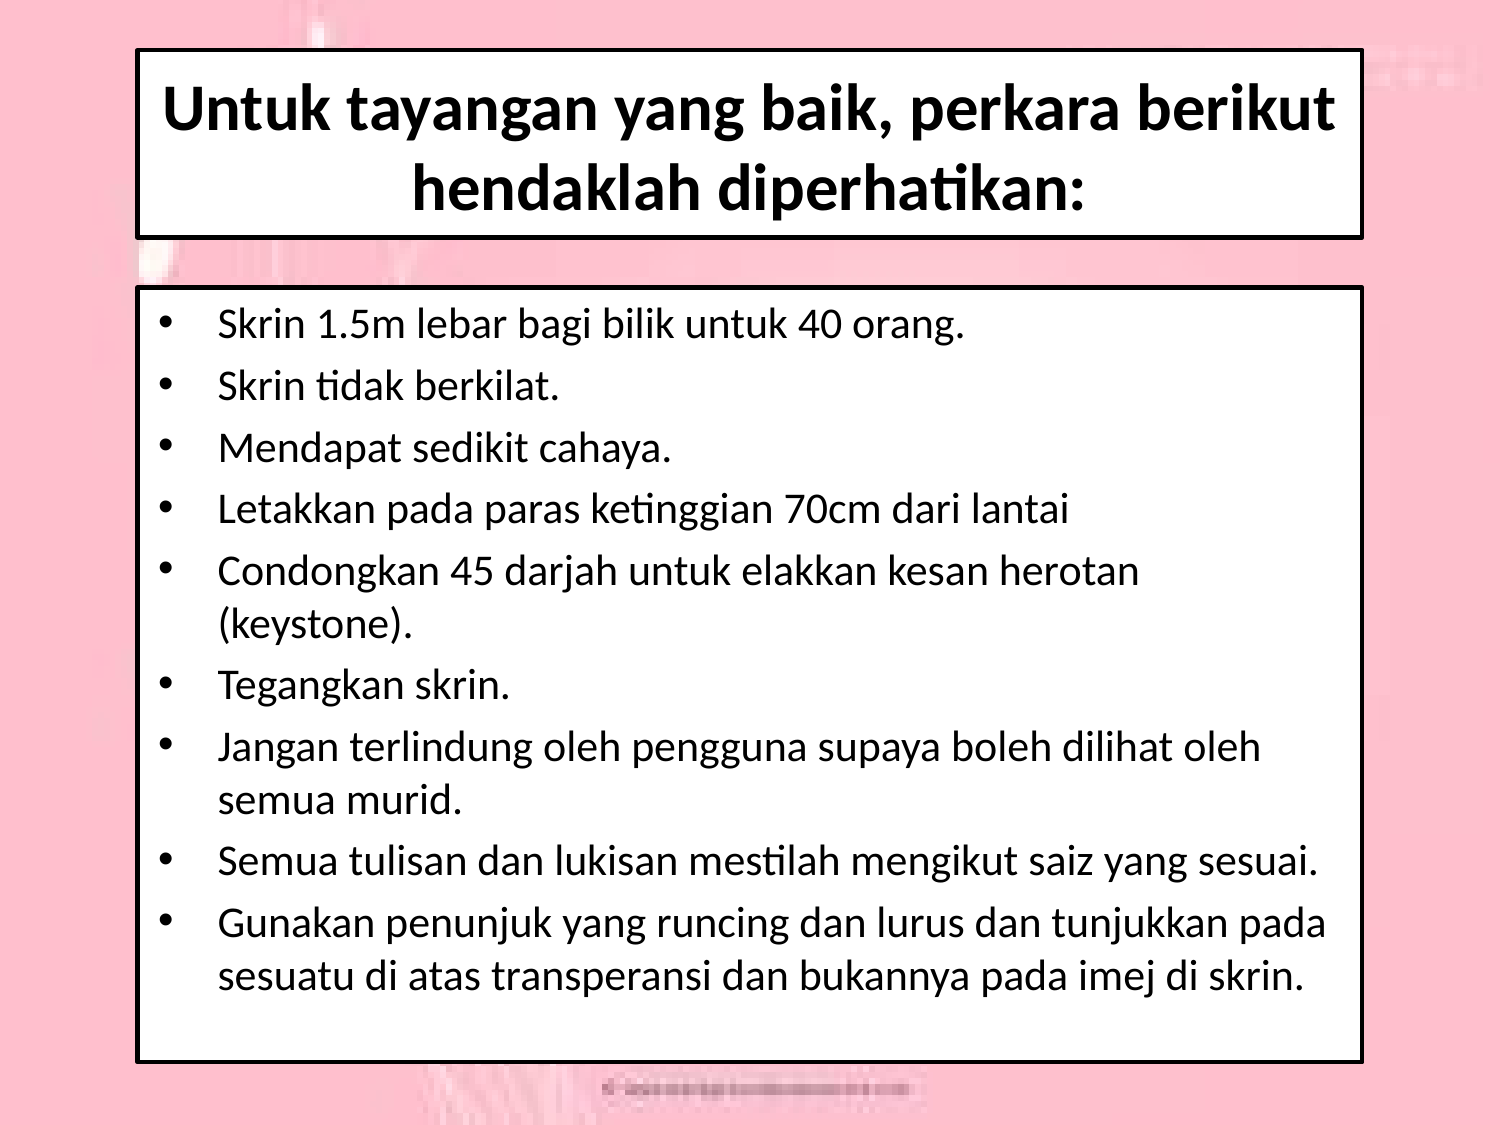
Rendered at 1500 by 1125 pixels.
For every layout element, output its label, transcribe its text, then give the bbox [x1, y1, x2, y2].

title Untuk tayangan yang baik, perkara berikut hendaklah diperhatikan: [135, 48, 1364, 240]
picture [0, 0, 1500, 1125]
list Skrin 1.5m lebar bagi bilik untuk 40 orang. Skrin tidak berkilat. Mendapat sedikit cahaya. Letakkan pada paras ketinggian 70cm dari lantai Condongkan 45 darjah untuk elakkan kesan herotan (keystone). Tegangkan skrin. Jangan terlindung oleh pengguna supaya boleh dilihat oleh semua murid. Semua tulisan dan lukisan mestilah mengikut saiz yang sesuai. Gunakan penunjuk yang runcing dan lurus dan tunjukkan pada sesuatu di atas transperansi dan bukannya pada imej di skrin. [135, 285, 1364, 1064]
